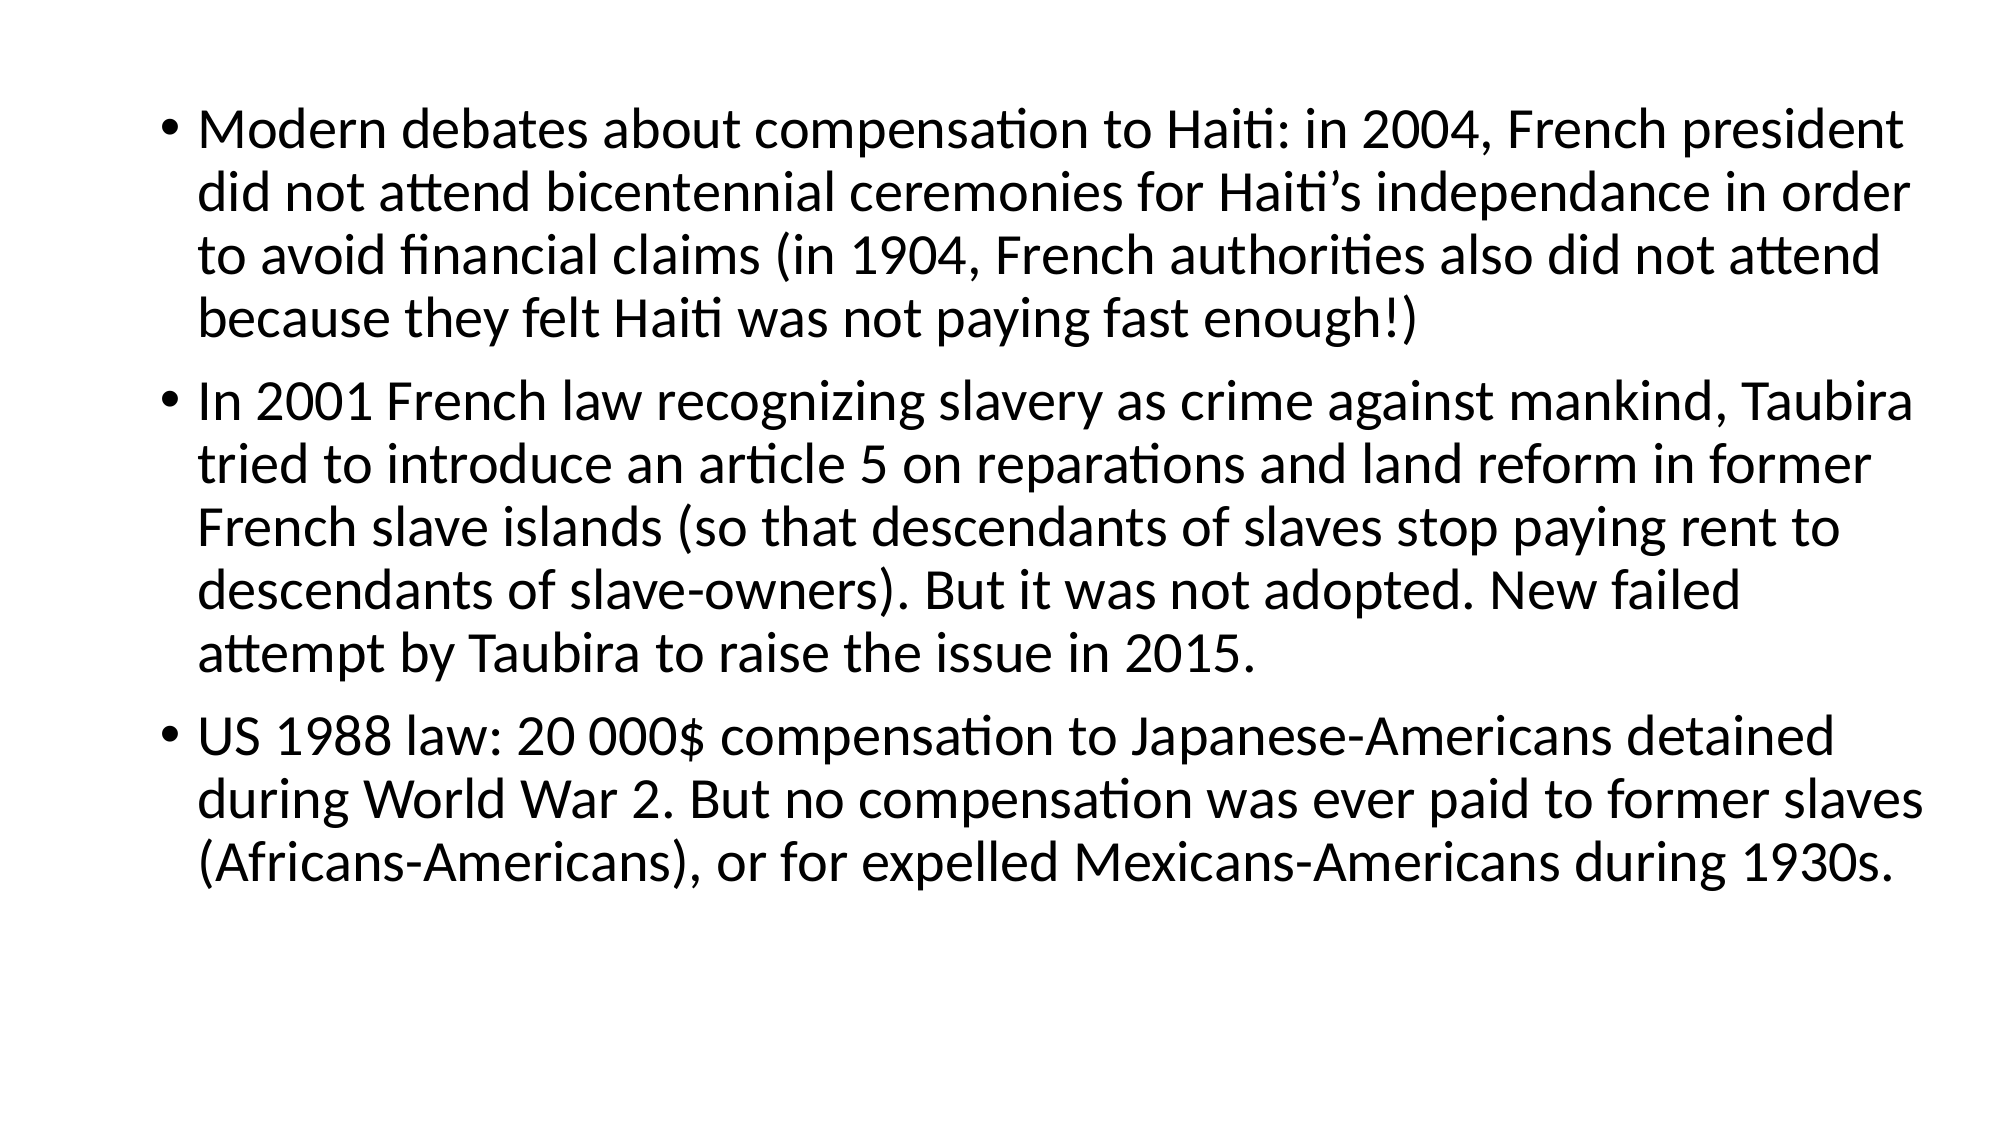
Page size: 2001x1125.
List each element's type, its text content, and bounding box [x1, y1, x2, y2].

list Modern debates about compensation to Haiti: in 2004, French president did not attend bicentennial ceremonies for Haiti’s independance in order to avoid financial claims (in 1904, French authorities also did not attend because they felt Haiti was not paying fast enough!) In 2001 French law recognizing slavery as crime against mankind, Taubira tried to introduce an article 5 on reparations and land reform in former French slave islands (so that descendants of slaves stop paying rent to descendants of slave-owners). But it was not adopted. New failed attempt by Taubira to raise the issue in 2015. US 1988 law: 20 000$ compensation to Japanese-Americans detained during World War 2. But no compensation was ever paid to former slaves (Africans-Americans), or for expelled Mexicans-Americans during 1930s. [145, 90, 1946, 1036]
